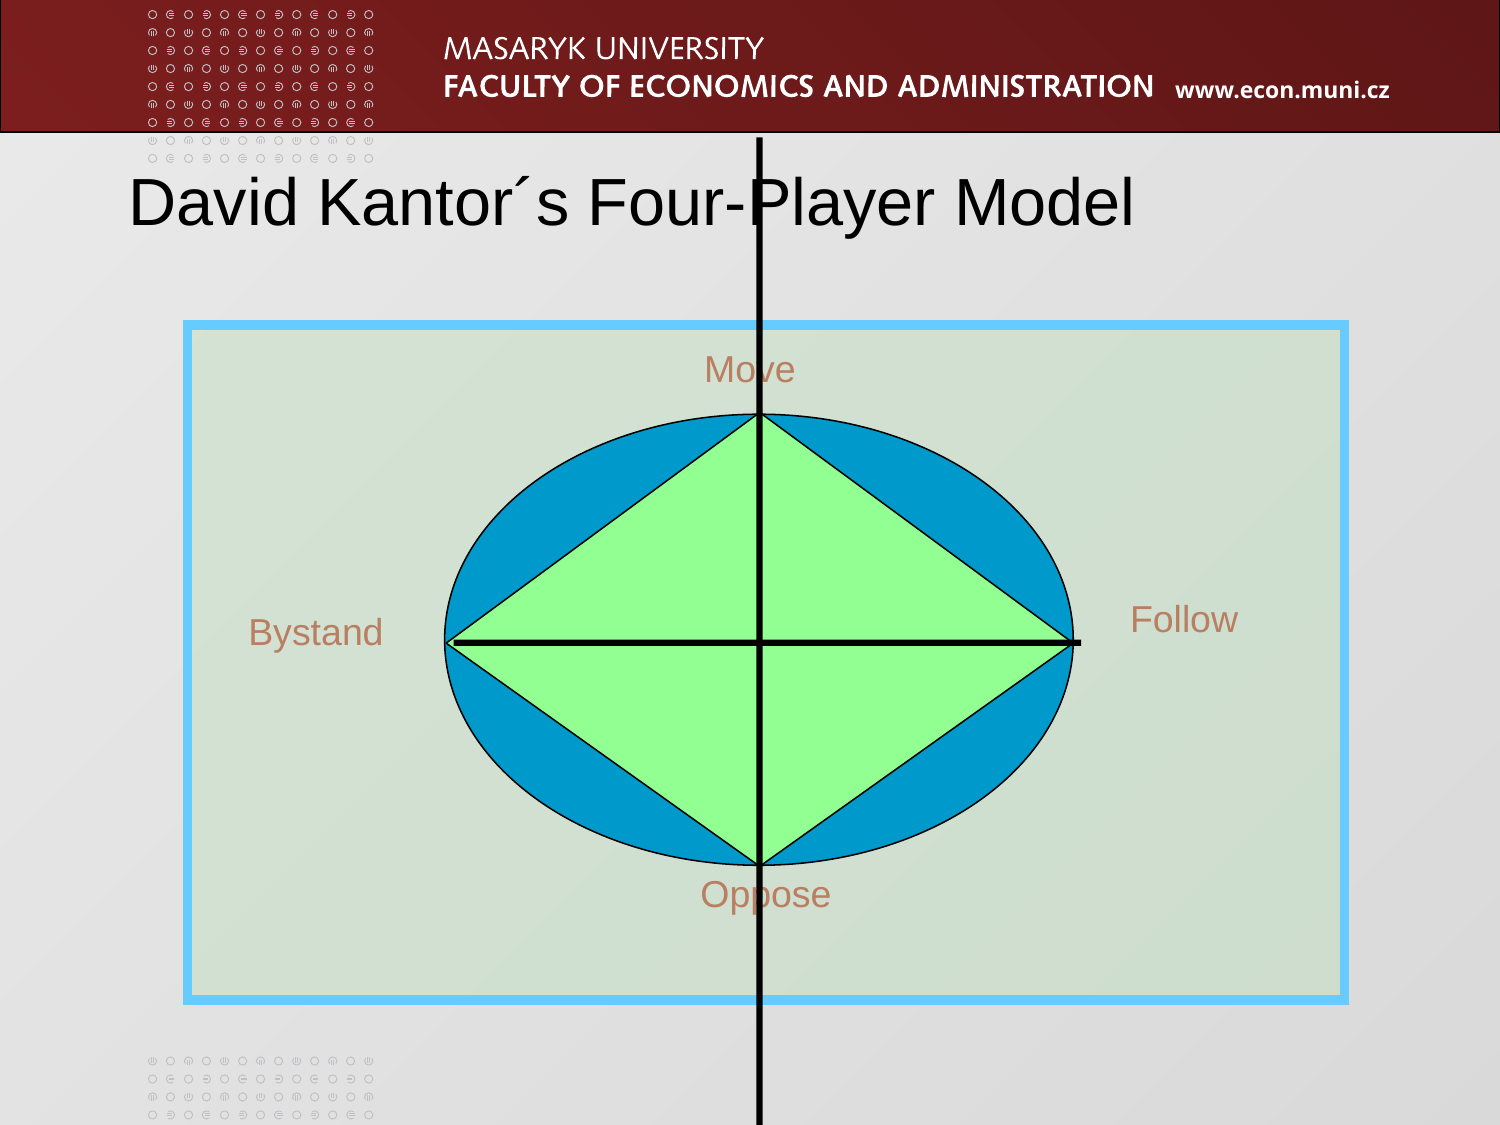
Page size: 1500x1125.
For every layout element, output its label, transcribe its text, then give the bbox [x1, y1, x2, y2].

text_box David Kantor´s Four-Player Model [113, 151, 756, 323]
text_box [74, 324, 1426, 1001]
text_box David Kantor´s Four-Player Model [763, 151, 1500, 327]
